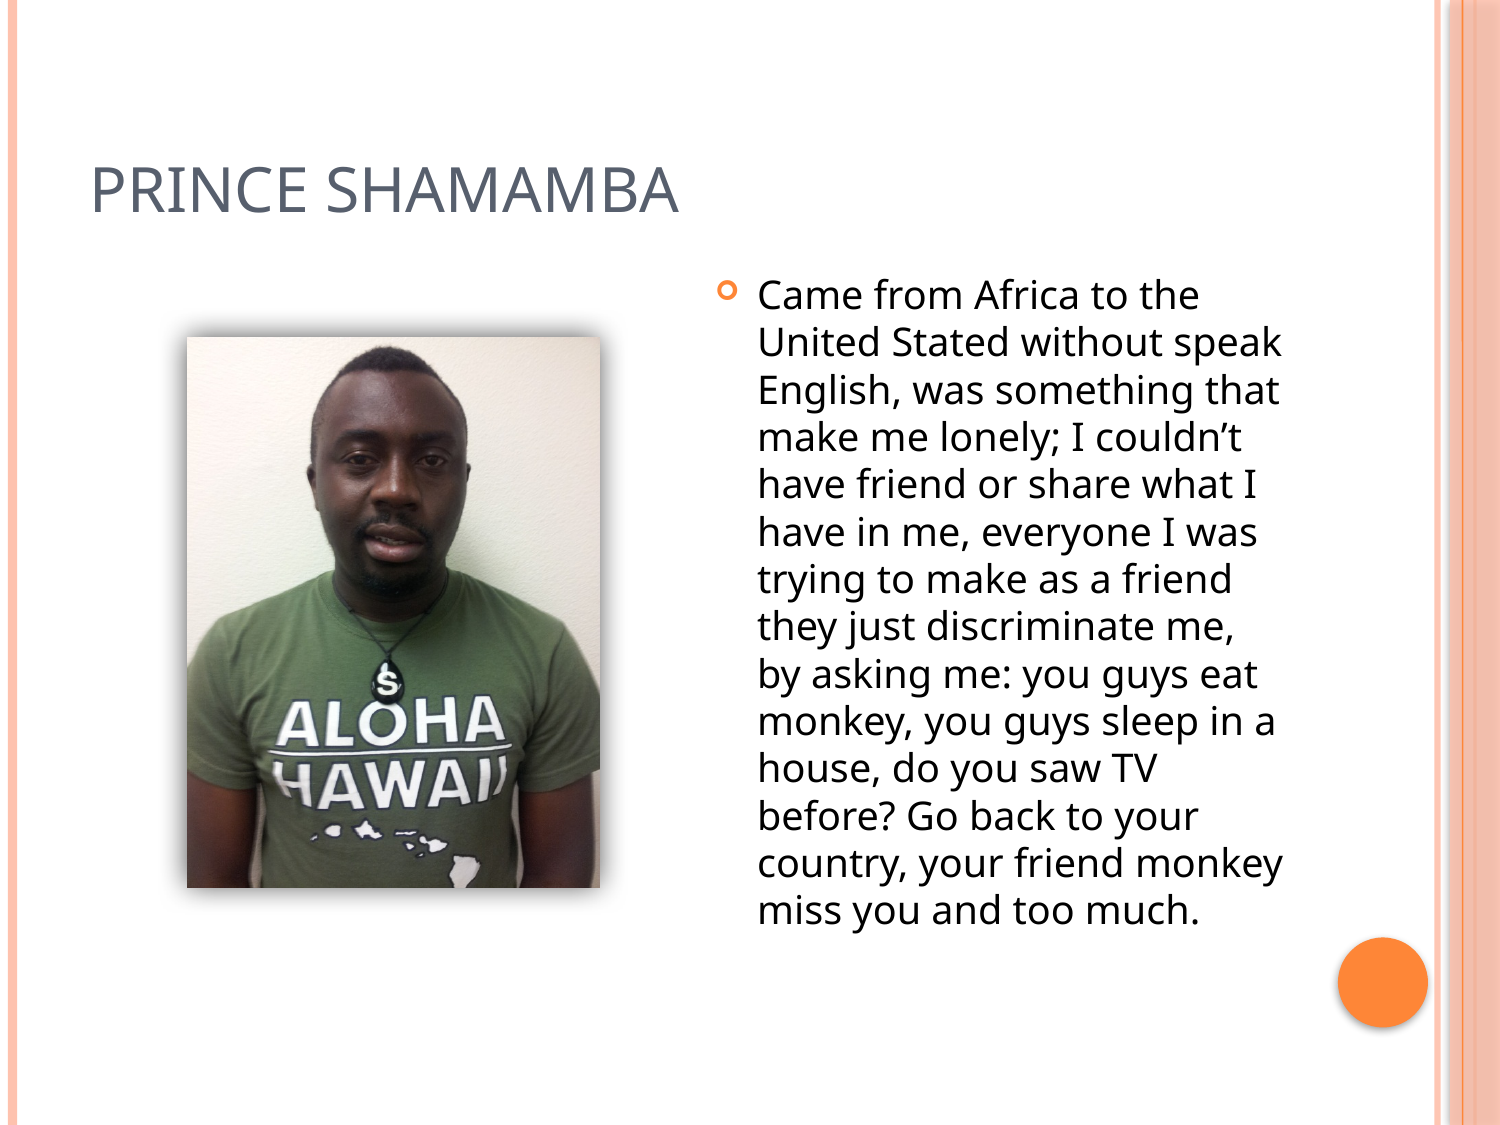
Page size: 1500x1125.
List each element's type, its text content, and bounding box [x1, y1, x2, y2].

title Prince Shamamba [75, 45, 1300, 233]
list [186, 336, 601, 888]
list Came from Africa to the United Stated without speak English, was something that make me lonely; I couldn’t have friend or share what I have in me, everyone I was trying to make as a friend they just discriminate me, by asking me: you guys eat monkey, you guys sleep in a house, do you saw TV before? Go back to your country, your friend monkey miss you and too much. [700, 262, 1301, 1013]
